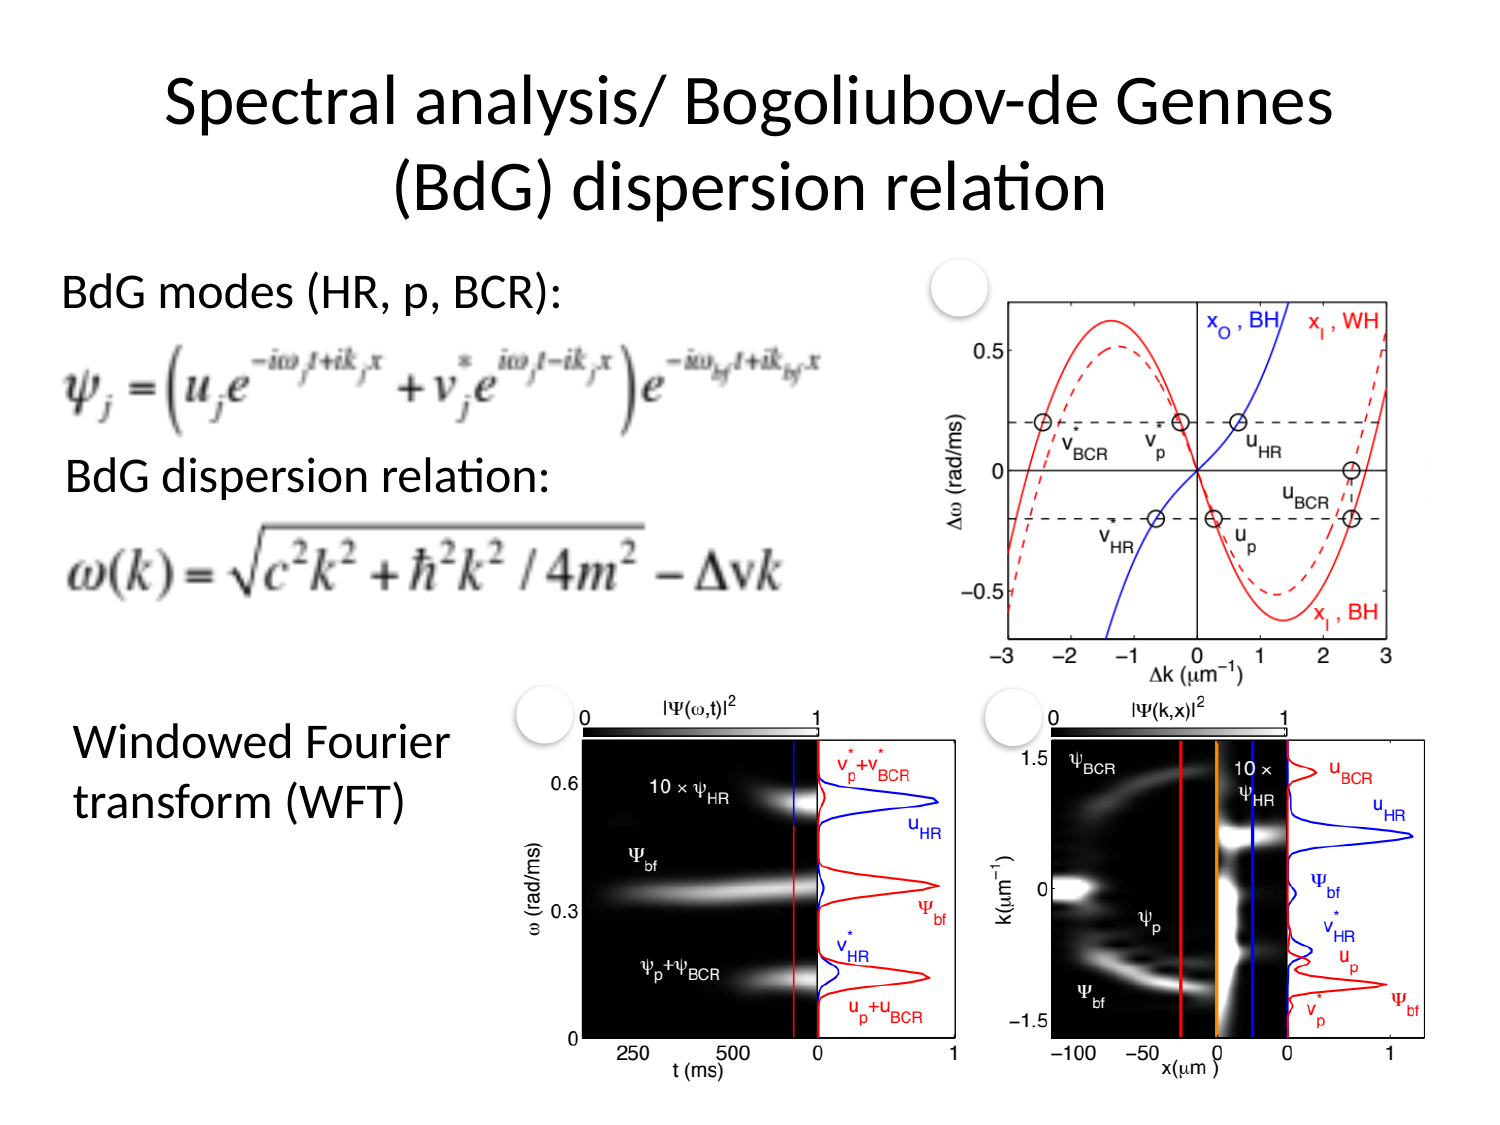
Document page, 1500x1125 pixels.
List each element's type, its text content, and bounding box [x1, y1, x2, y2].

title Spectral analysis/ Bogoliubov-de Gennes (BdG) dispersion relation [75, 45, 1425, 233]
picture [503, 258, 1446, 1083]
text_box BdG modes (HR, p, BCR): [46, 250, 641, 326]
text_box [61, 512, 787, 611]
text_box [57, 332, 826, 443]
text_box BdG dispersion relation: [50, 434, 645, 510]
text_box Windowed Fourier transform (WFT) [57, 700, 498, 836]
